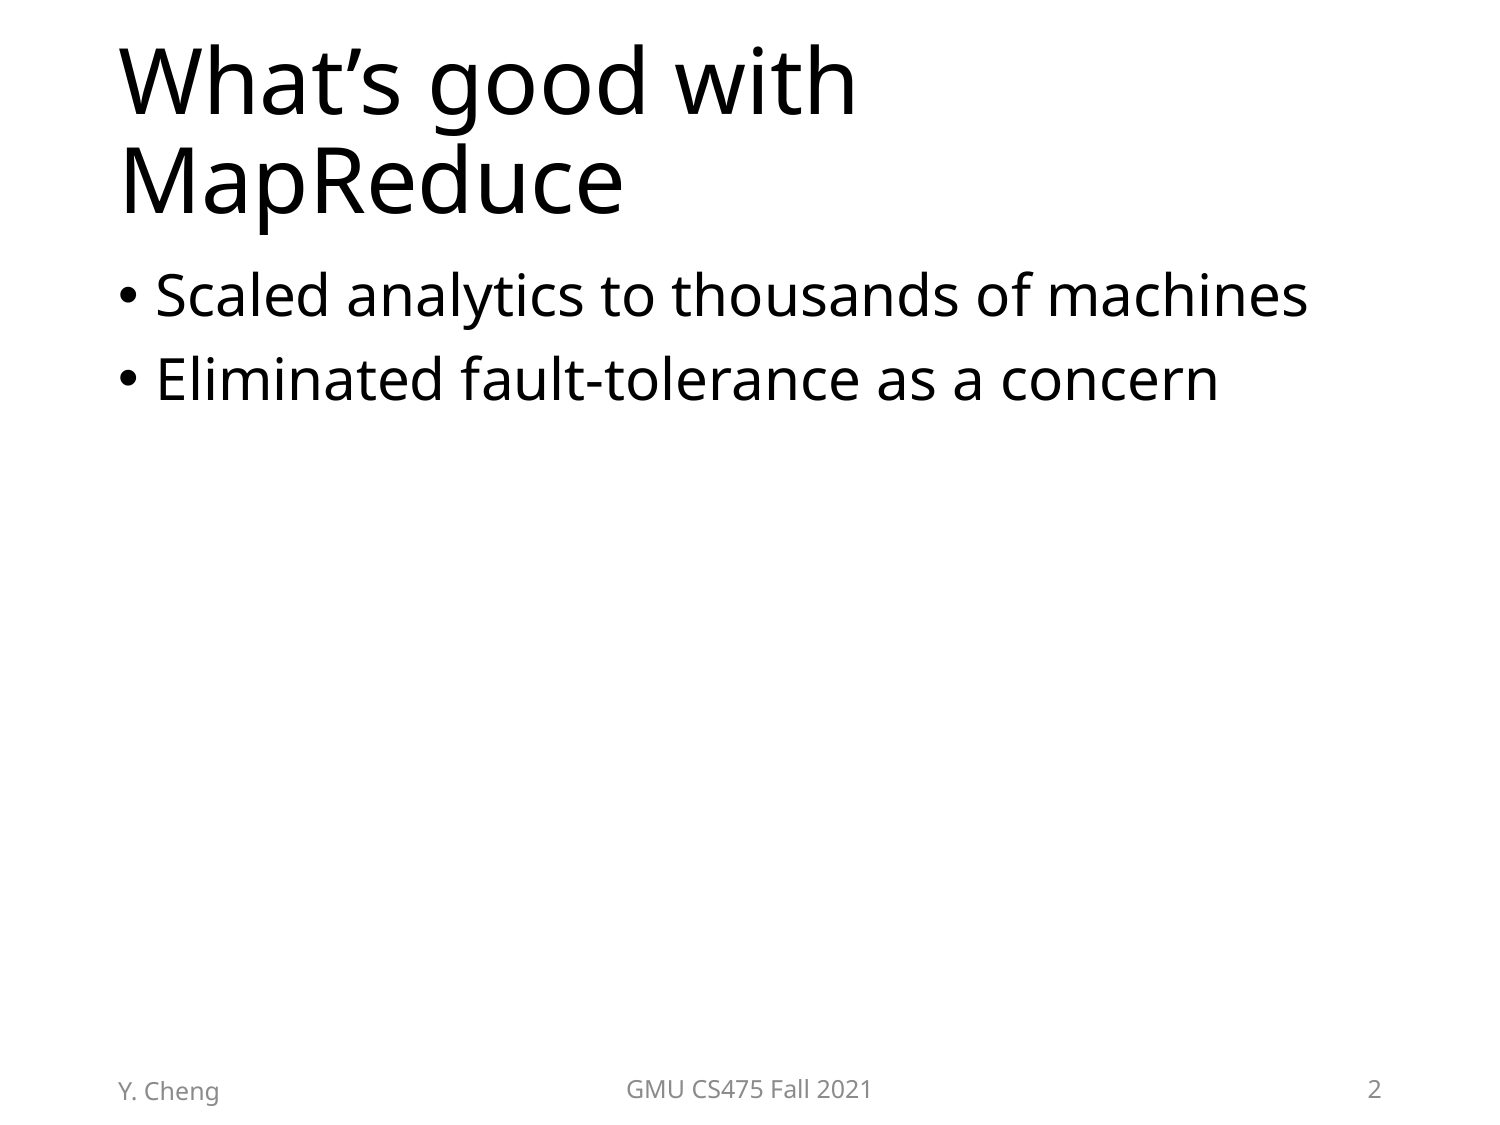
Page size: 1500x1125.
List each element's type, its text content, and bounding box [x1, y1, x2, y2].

slide_number 2 [1059, 1060, 1397, 1121]
list Scaled analytics to thousands of machines Eliminated fault-tolerance as a concern [103, 258, 1397, 1045]
title What’s good with MapReduce [103, 25, 1397, 243]
footer GMU CS475 Fall 2021 [496, 1060, 1004, 1121]
slide_number Y. Cheng [103, 1060, 441, 1121]
